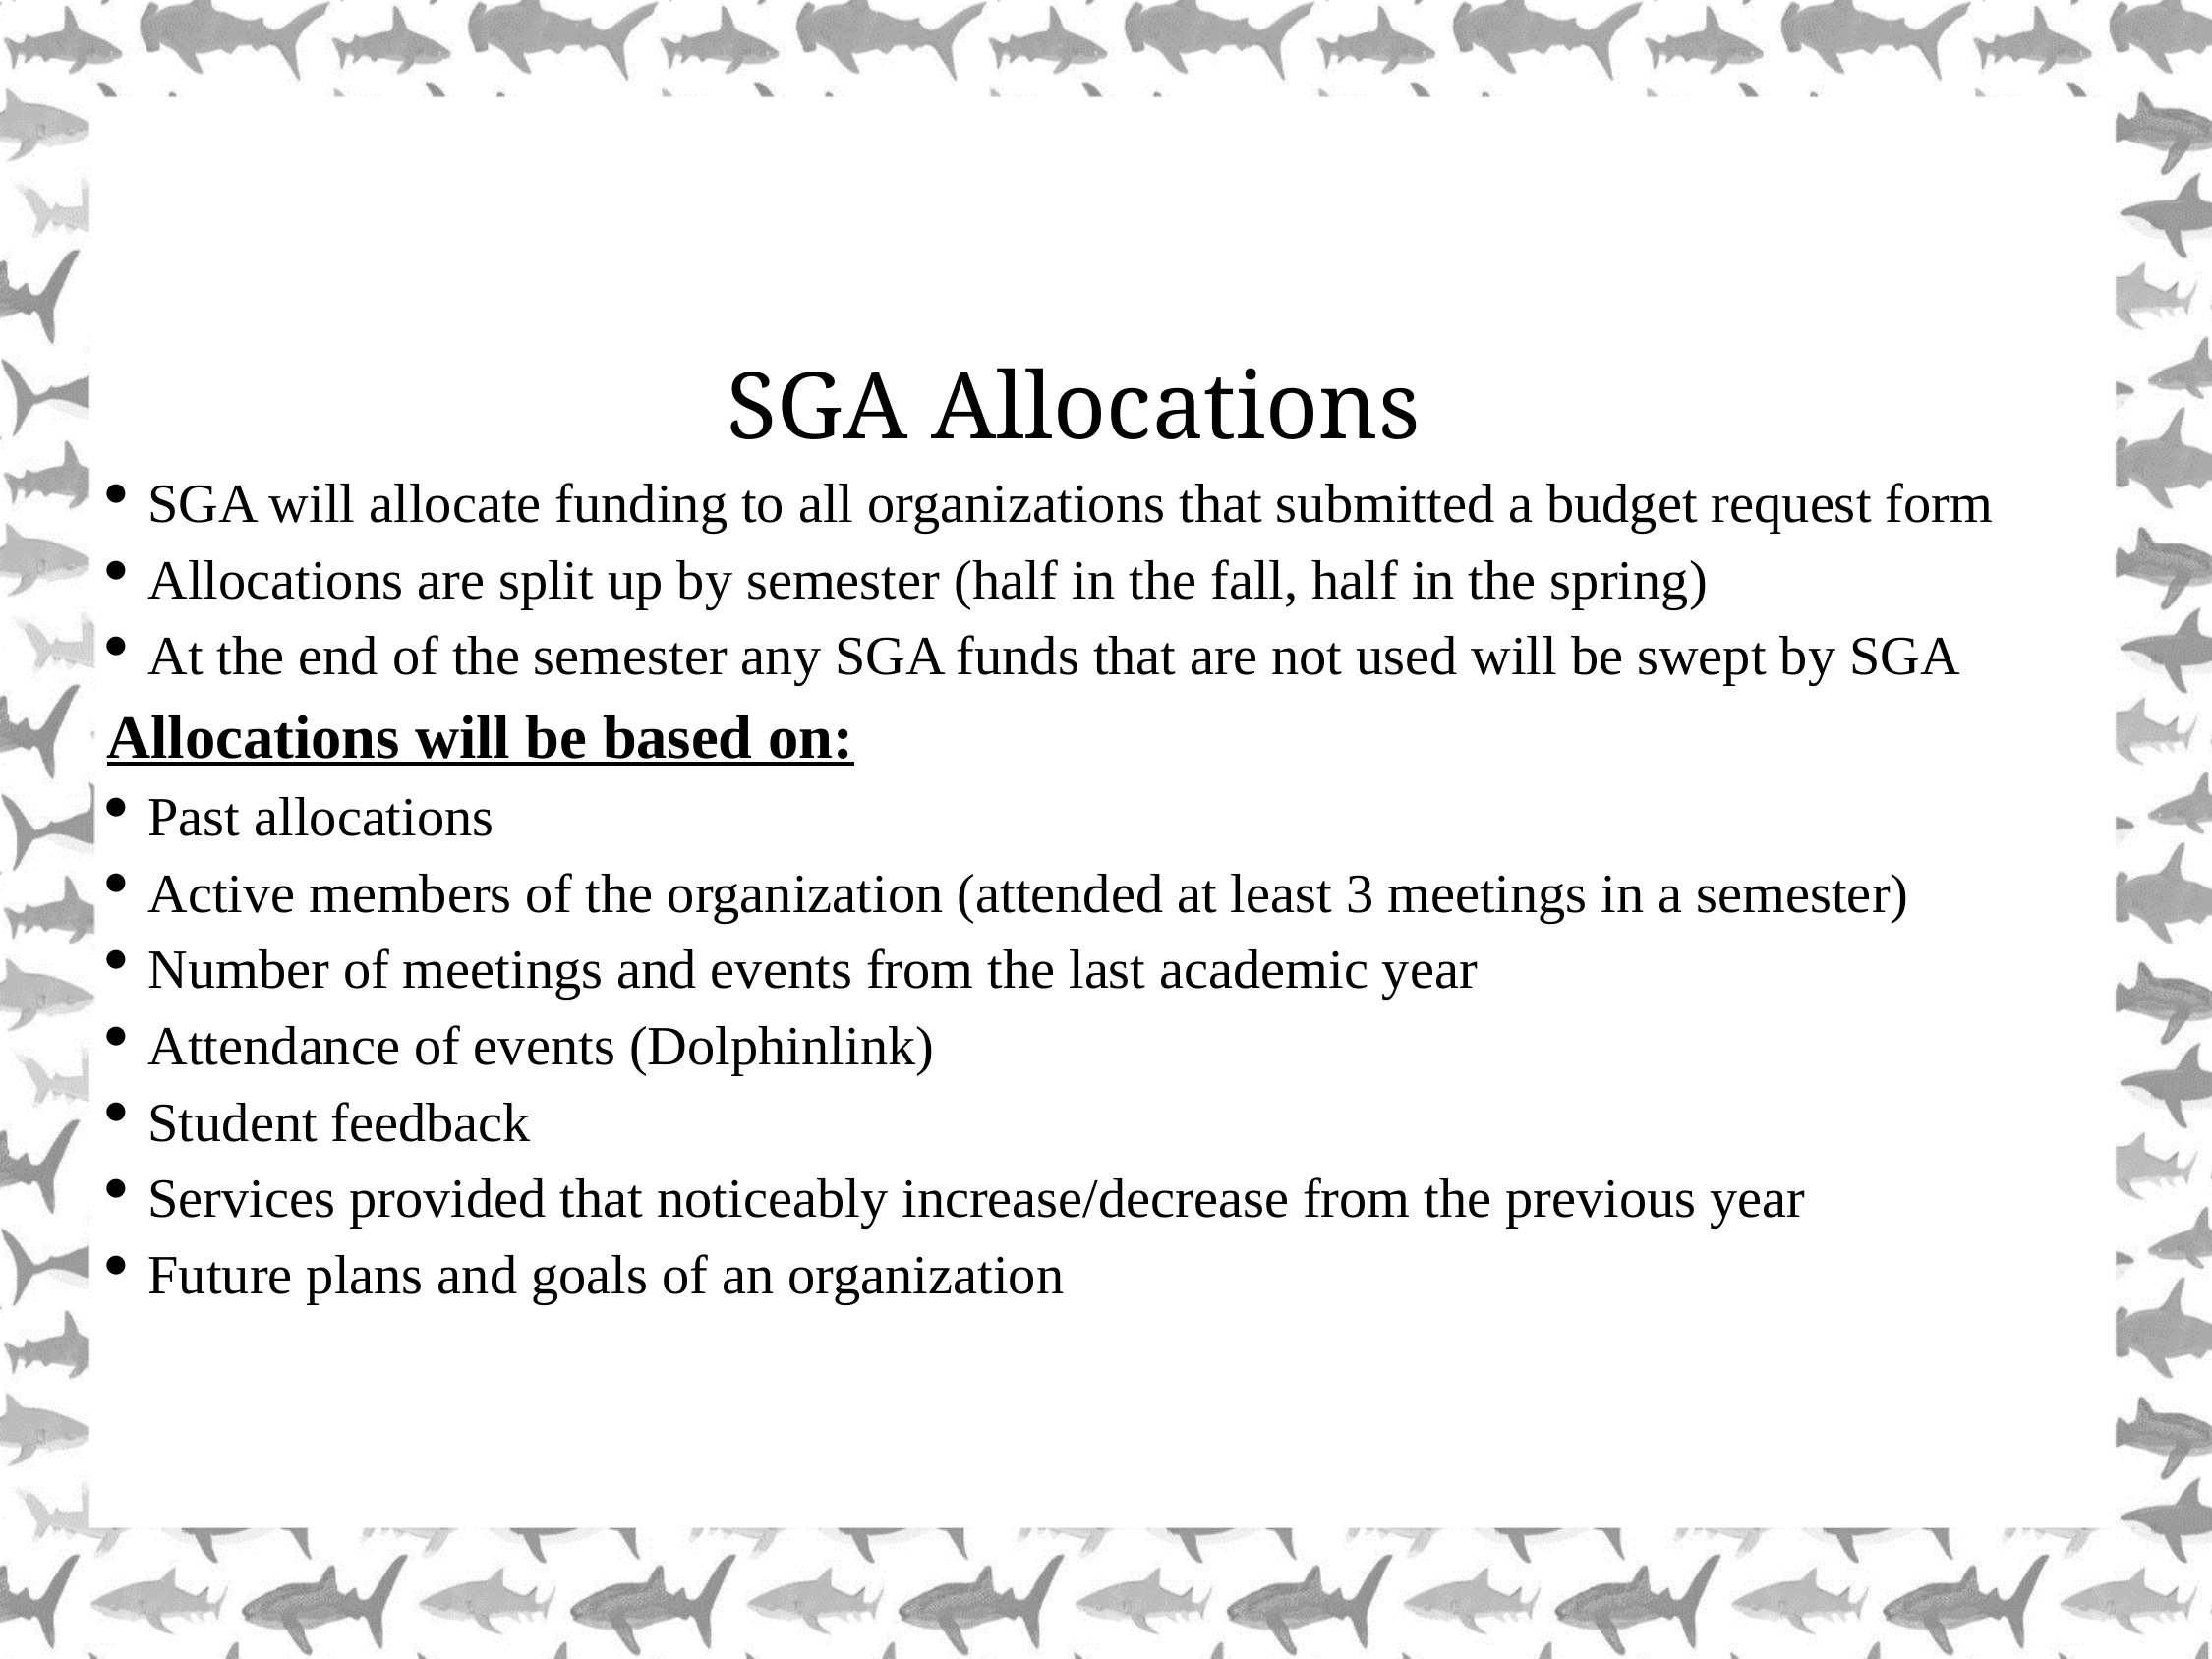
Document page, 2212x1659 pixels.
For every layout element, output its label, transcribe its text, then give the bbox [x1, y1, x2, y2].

picture [0, 0, 2212, 1659]
text_box SGA Allocations SGA will allocate funding to all organizations that submitted a budget request form Allocations are split up by semester (half in the fall, half in the spring) At the end of the semester any SGA funds that are not used will be swept by SGA Allocations will be based on: Past allocations Active members of the organization (attended at least 3 meetings in a semester) Number of meetings and events from the last academic year Attendance of events (Dolphinlink) Student feedback Services provided that noticeably increase/decrease from the previous year Future plans and goals of an organization [91, 331, 2056, 1312]
